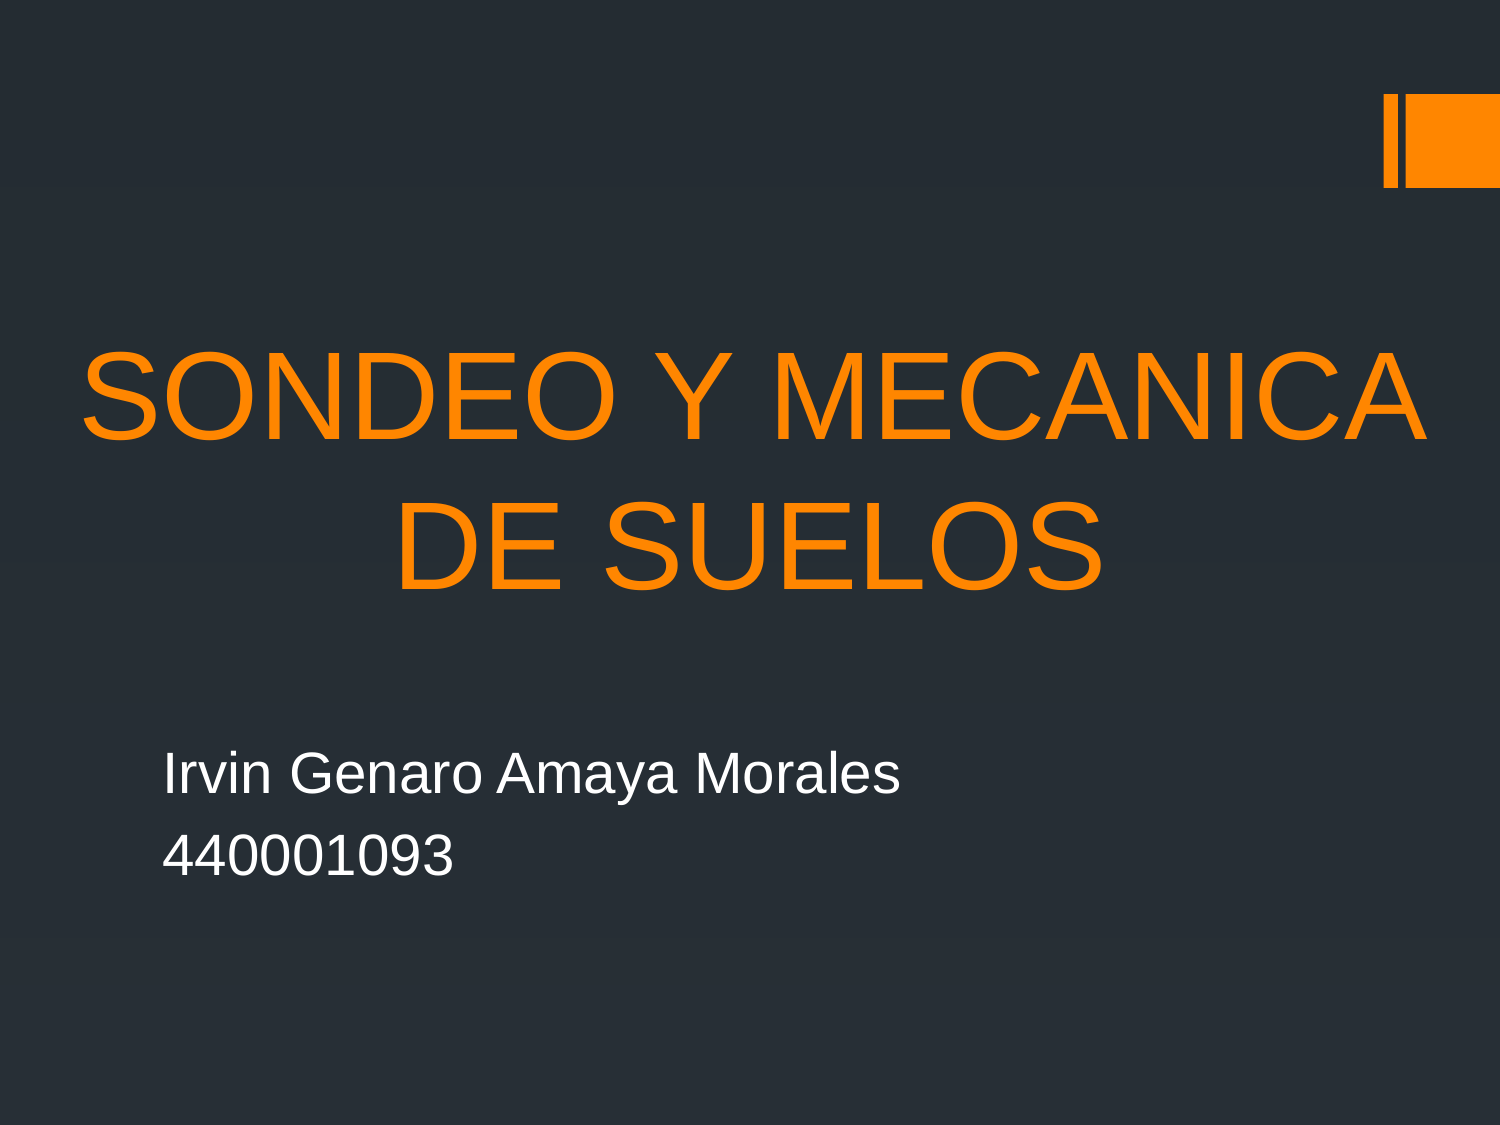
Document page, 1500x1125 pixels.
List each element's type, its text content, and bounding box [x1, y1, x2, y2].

subtitle Irvin Genaro Amaya Morales 440001093 [147, 727, 1348, 916]
title SONDEO Y MECANICA DE SUELOS [0, 196, 1500, 622]
